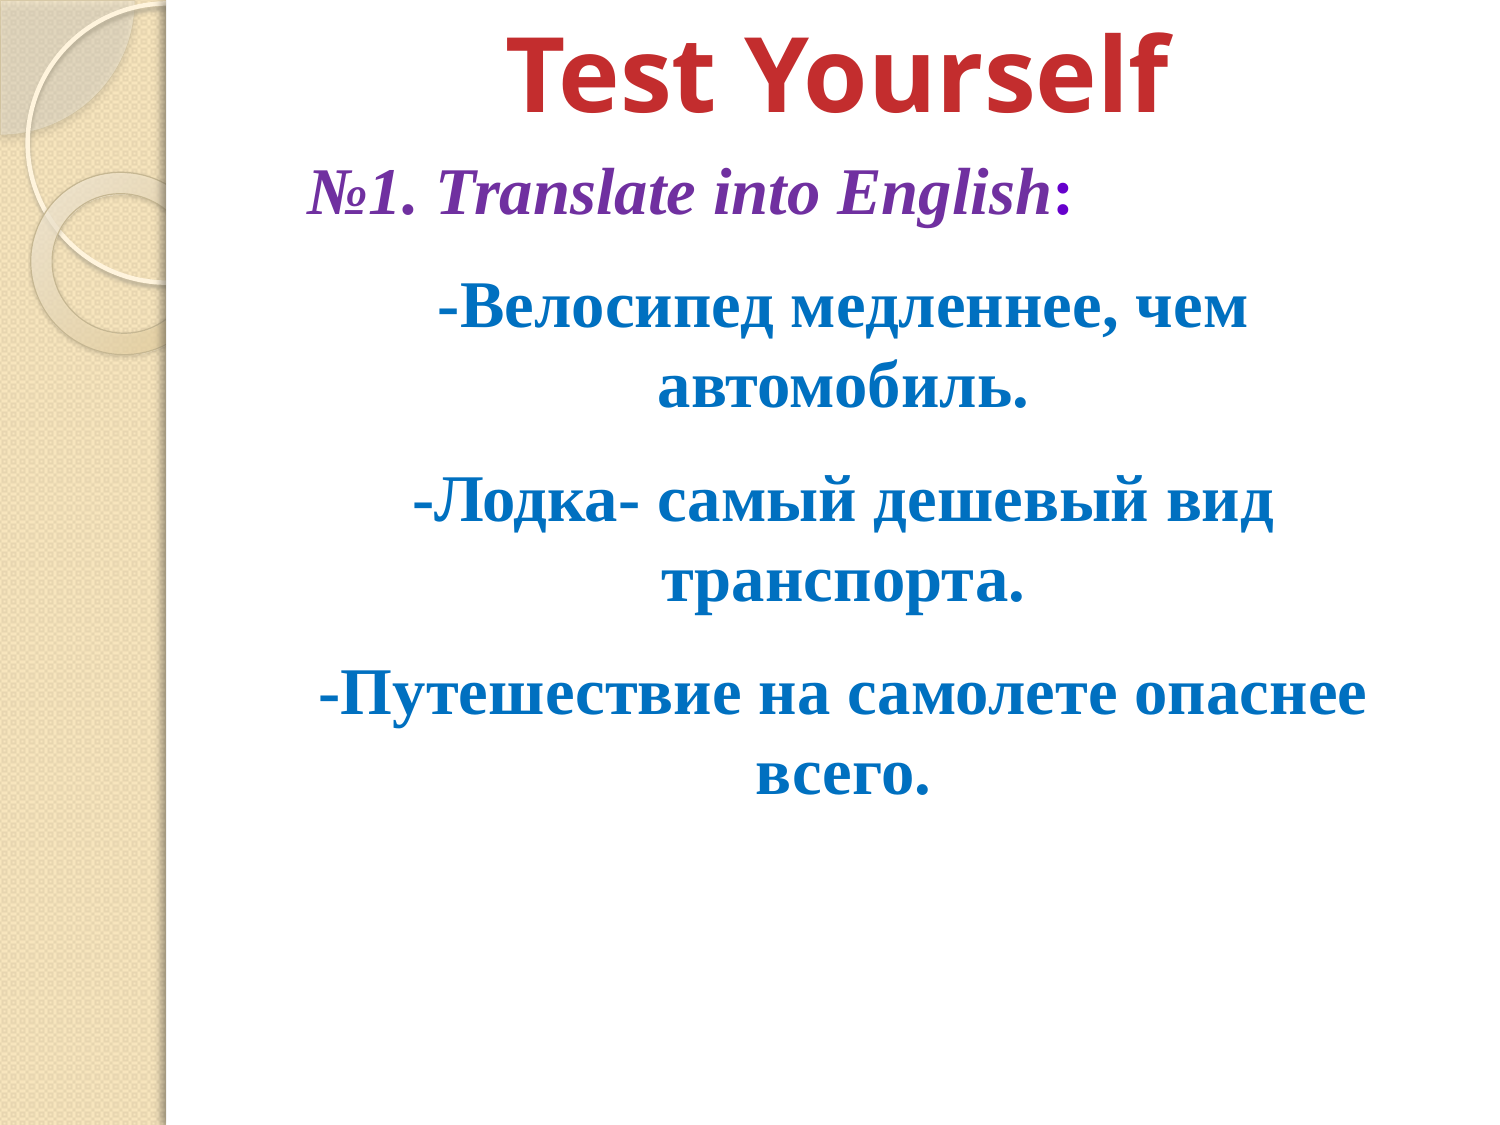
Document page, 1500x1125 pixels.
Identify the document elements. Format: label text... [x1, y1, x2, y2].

text_box №1. Translate into English: -Велосипед медленнее, чем автомобиль. -Лодка- самый дешевый вид транспорта. -Путешествие на самолете опаснее всего. [292, 140, 1395, 1122]
title Test Yourself [222, 0, 1453, 173]
